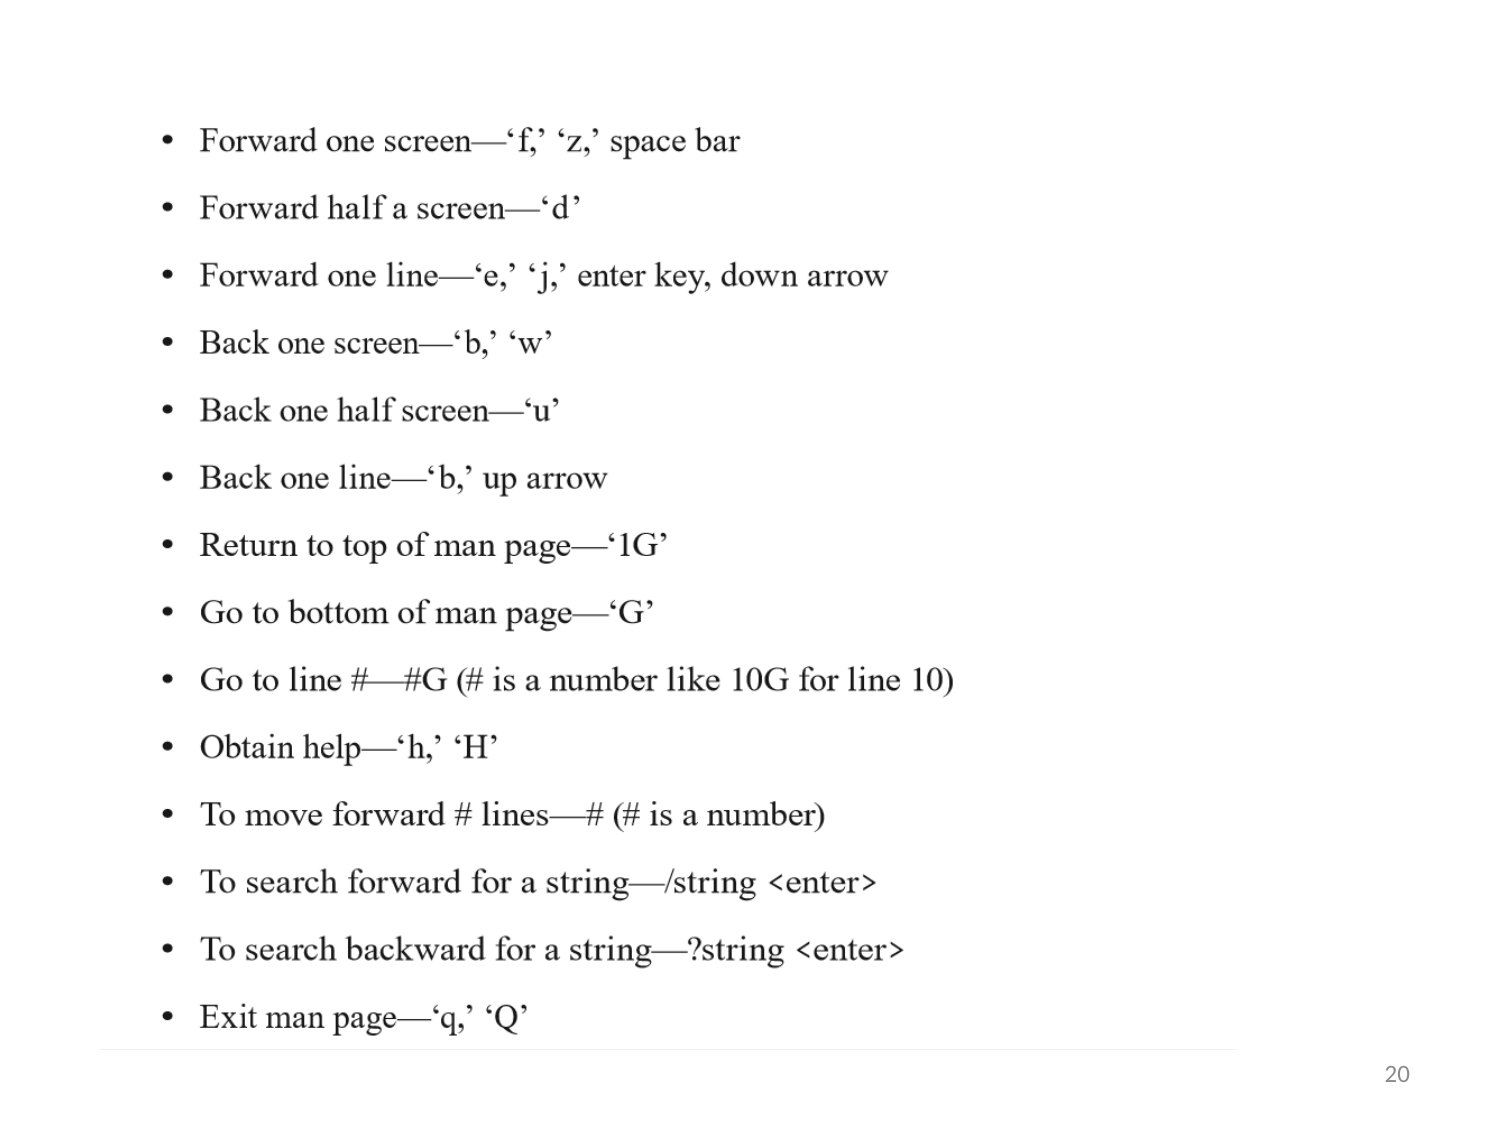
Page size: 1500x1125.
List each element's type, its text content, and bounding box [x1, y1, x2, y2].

picture [99, 87, 1238, 1051]
slide_number 20 [1074, 1042, 1425, 1103]
